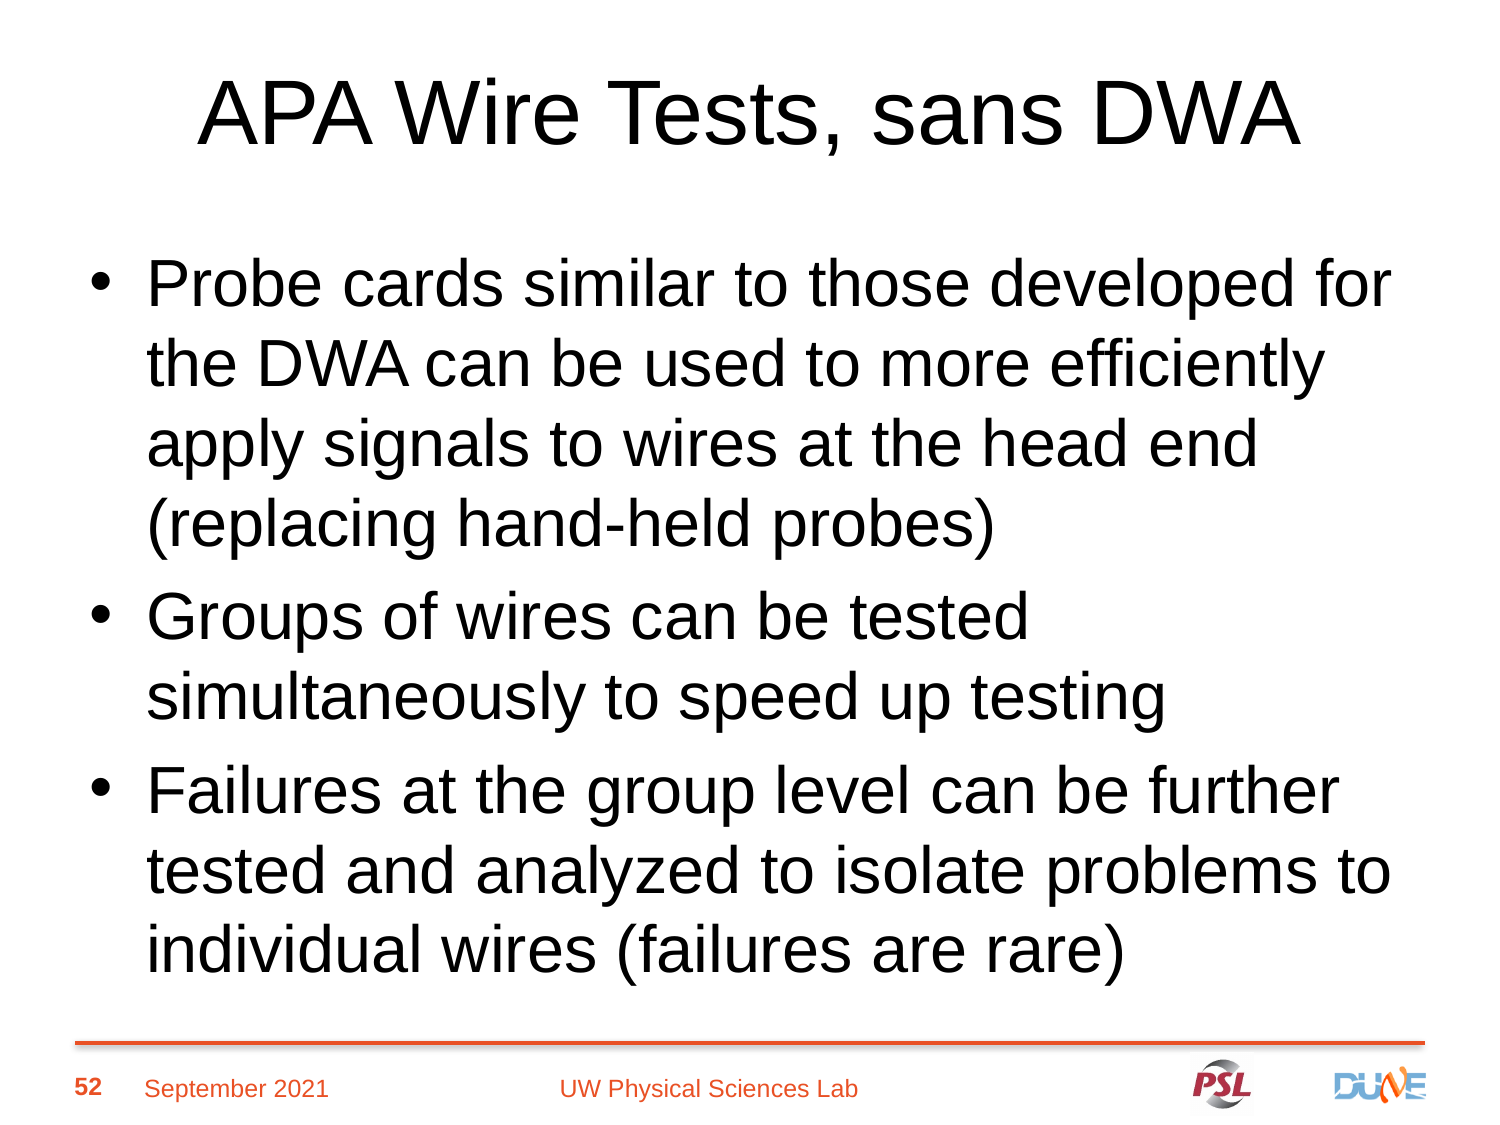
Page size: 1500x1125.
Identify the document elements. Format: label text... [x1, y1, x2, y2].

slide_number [144, 1074, 308, 1103]
list Probe cards similar to those developed for the DWA can be used to more efficiently apply signals to wires at the head end (replacing hand-held probes) Groups of wires can be tested simultaneously to speed up testing Failures at the group level can be further tested and analyzed to isolate problems to individual wires (failures are rare) [75, 232, 1425, 1005]
picture [1333, 1064, 1427, 1104]
footer UW Physical Sciences Lab [308, 1074, 1111, 1103]
slide_number 52 [74, 1074, 145, 1101]
title APA Wire Tests, sans DWA [75, 45, 1425, 232]
picture [1190, 1052, 1254, 1116]
